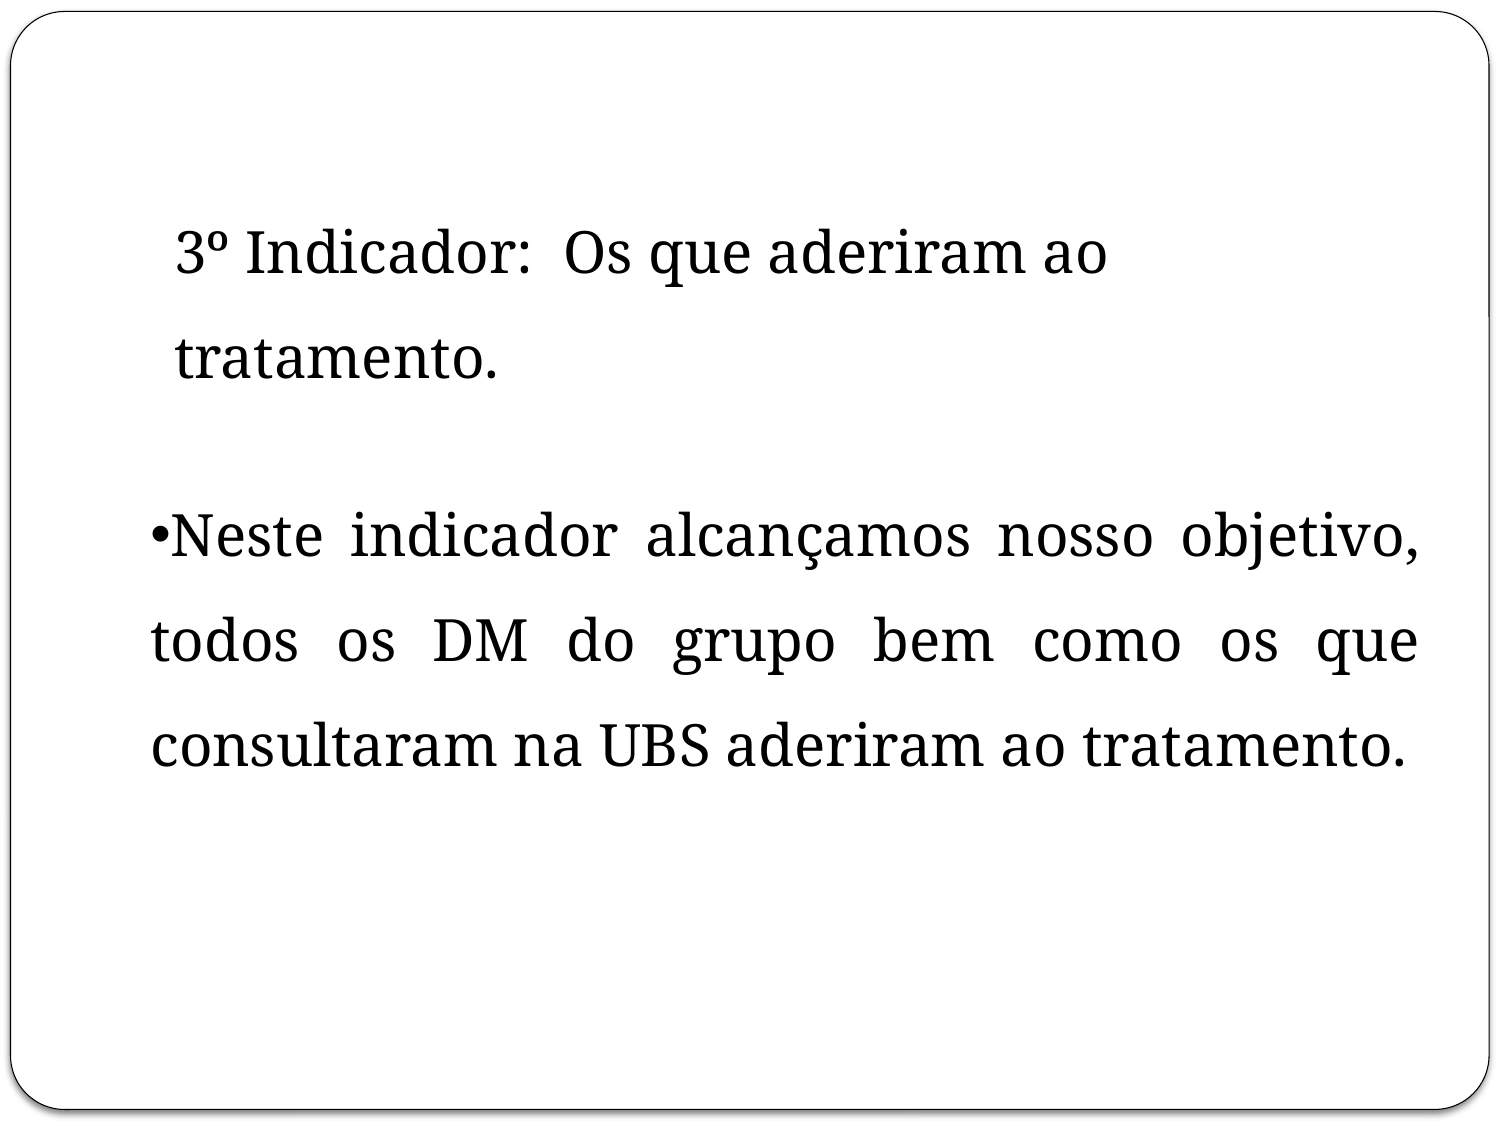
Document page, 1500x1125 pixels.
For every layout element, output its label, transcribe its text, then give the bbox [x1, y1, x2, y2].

text_box Neste indicador alcançamos nosso objetivo, todos os DM do grupo bem como os que consultaram na UBS aderiram ao tratamento. [135, 456, 1435, 786]
text_box 3º Indicador: Os que aderiram ao tratamento. [159, 172, 1447, 398]
